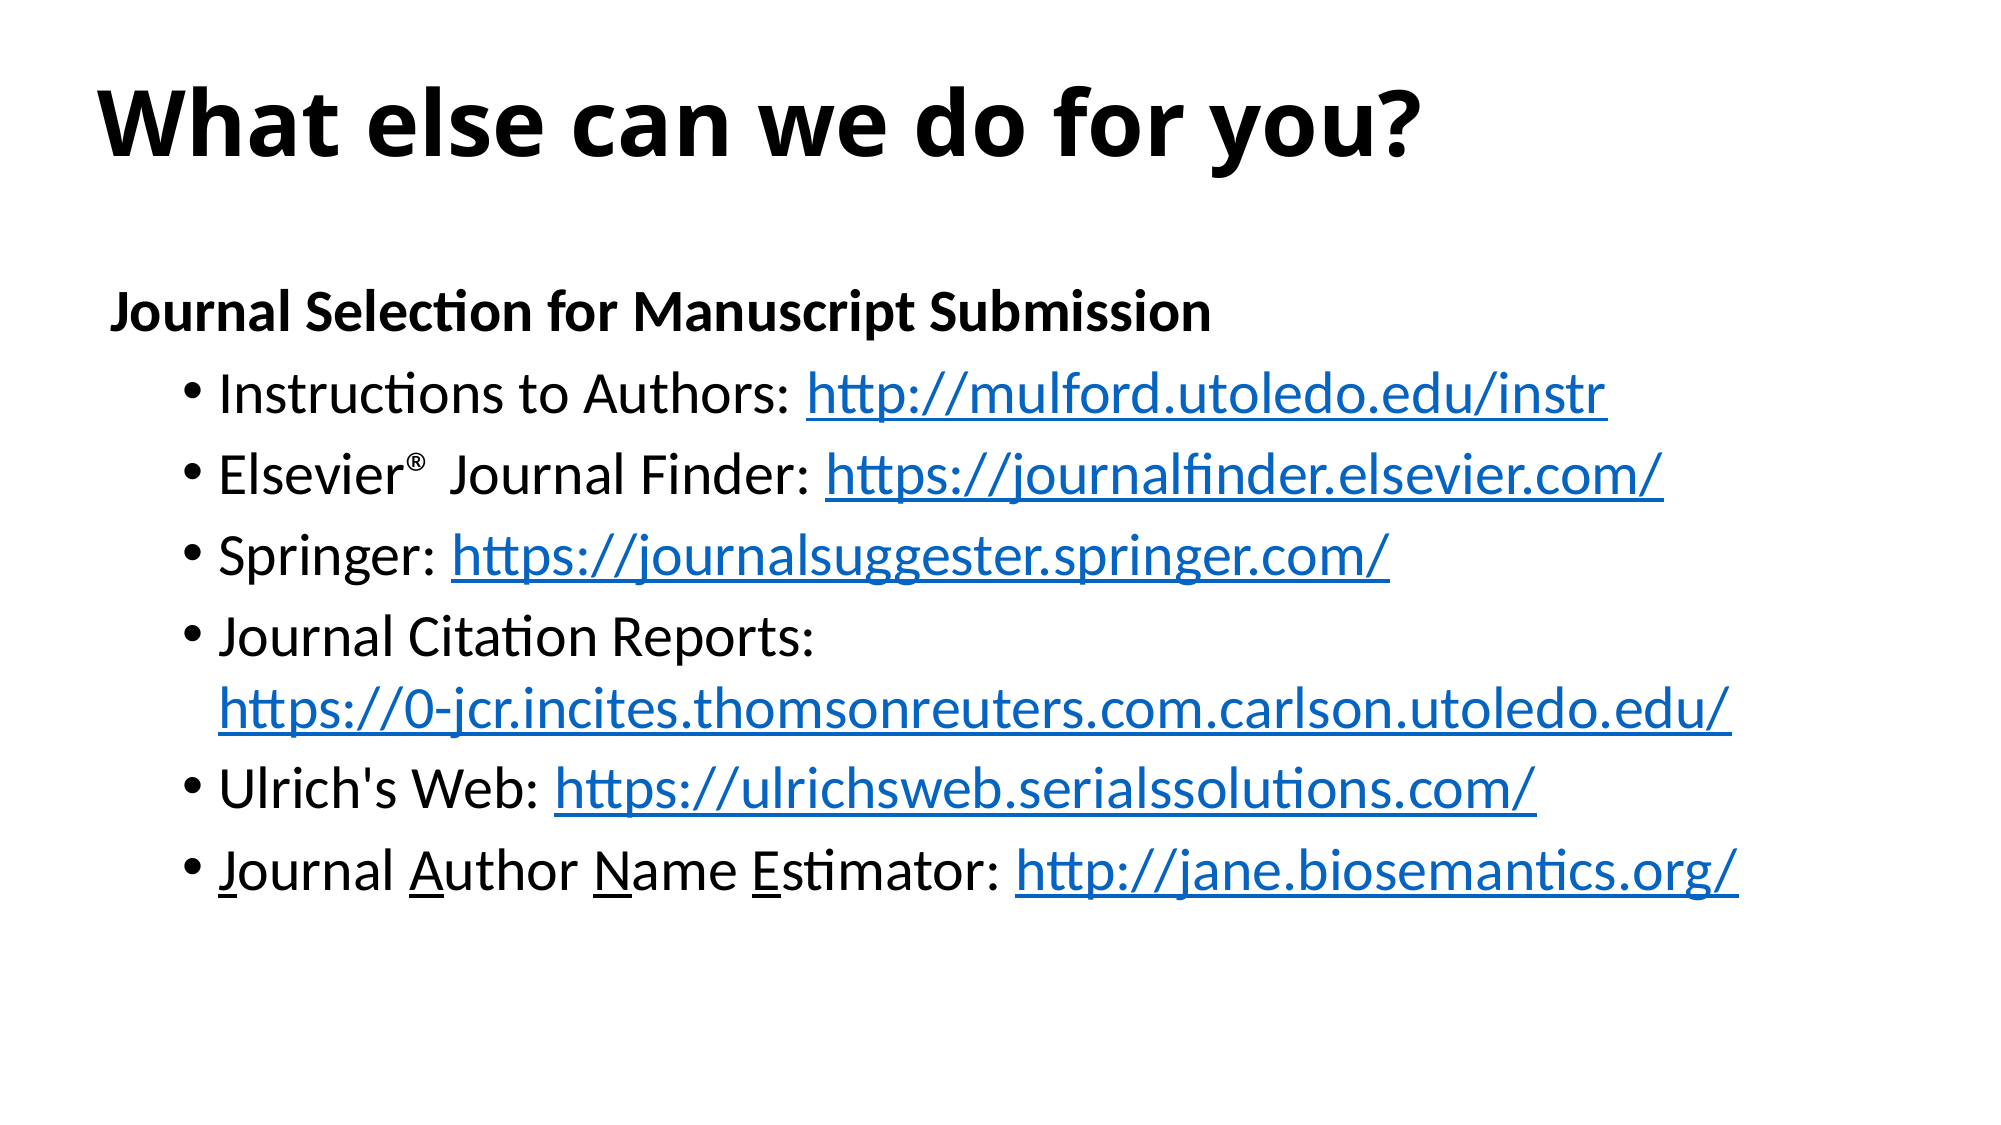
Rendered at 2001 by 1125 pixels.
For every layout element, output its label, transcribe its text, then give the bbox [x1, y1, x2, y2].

title What else can we do for you? [82, 64, 1808, 189]
list Journal Selection for Manuscript Submission Instructions to Authors: http://mulford.utoledo.edu/instr Elsevier® Journal Finder: https://journalfinder.elsevier.com/ Springer: https://journalsuggester.springer.com/ Journal Citation Reports: https://0-jcr.incites.thomsonreuters.com.carlson.utoledo.edu/ Ulrich's Web: https://ulrichsweb.serialssolutions.com/ Journal Author Name Estimator: http://jane.biosemantics.org/ [95, 272, 1904, 1062]
